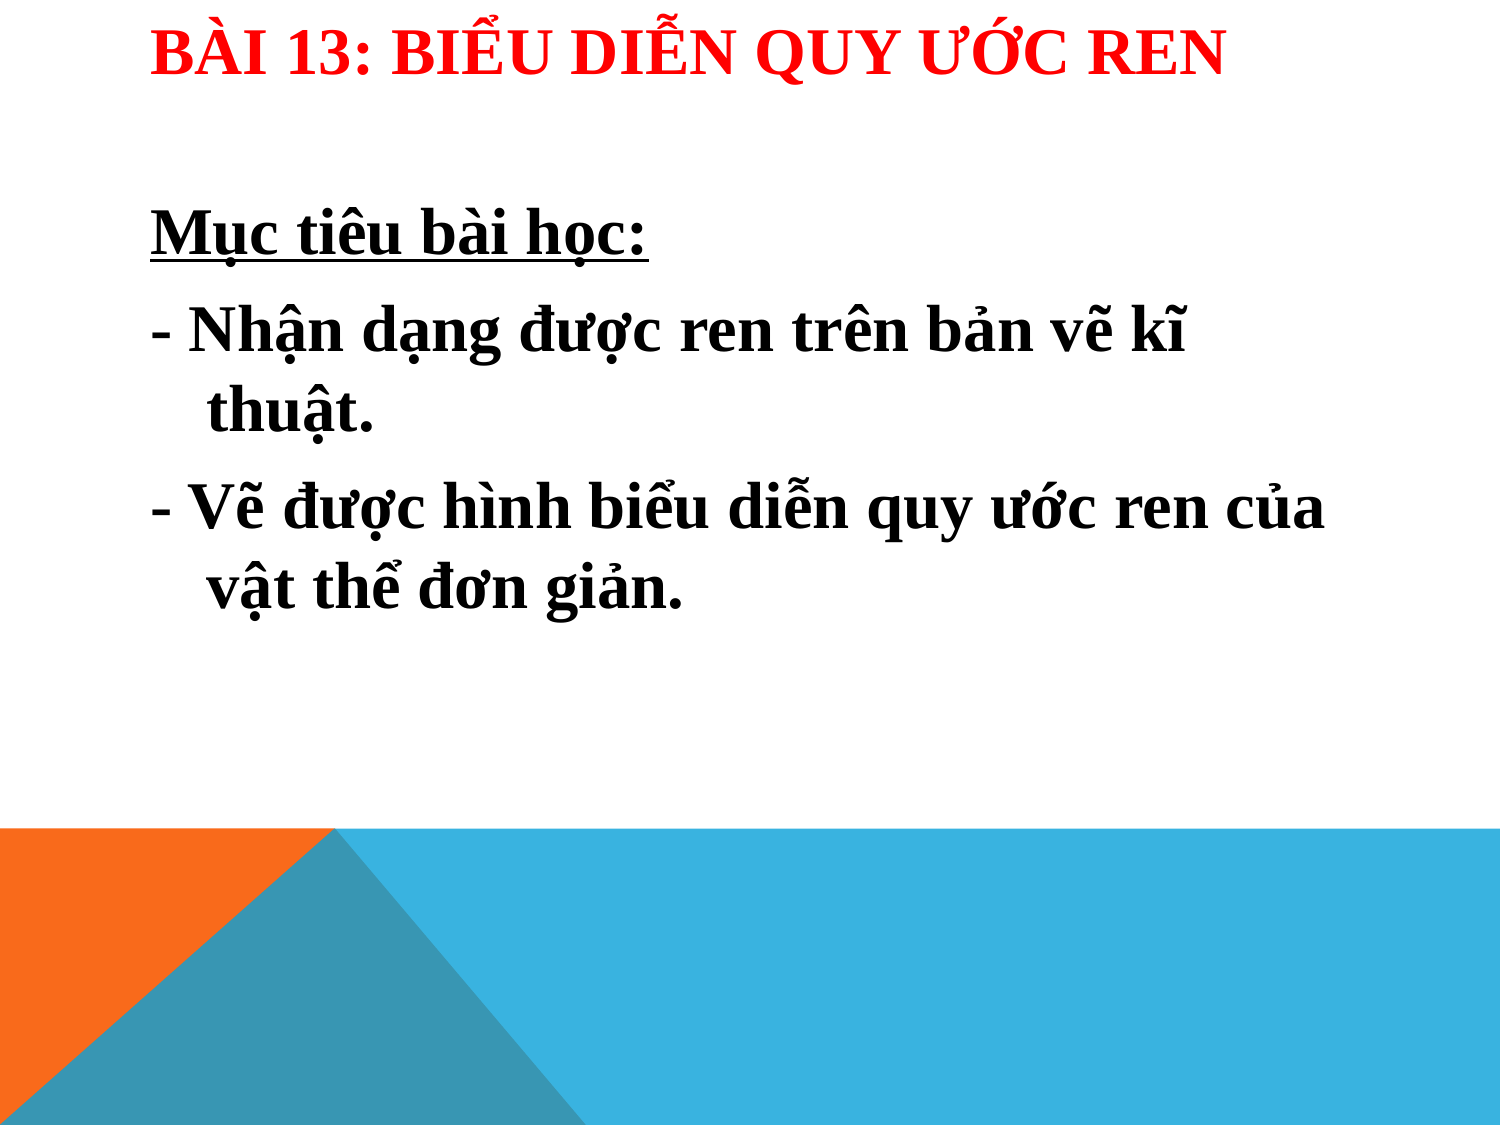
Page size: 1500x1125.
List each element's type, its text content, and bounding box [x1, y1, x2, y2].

list Mục tiêu bài học: - Nhận dạng được ren trên bản vẽ kĩ thuật. - Vẽ được hình biểu diễn quy ước ren của vật thể đơn giản. [135, 180, 1369, 768]
title BÀI 13: BIỂU DIỄN QUY ƯỚC REN [135, 24, 1369, 150]
